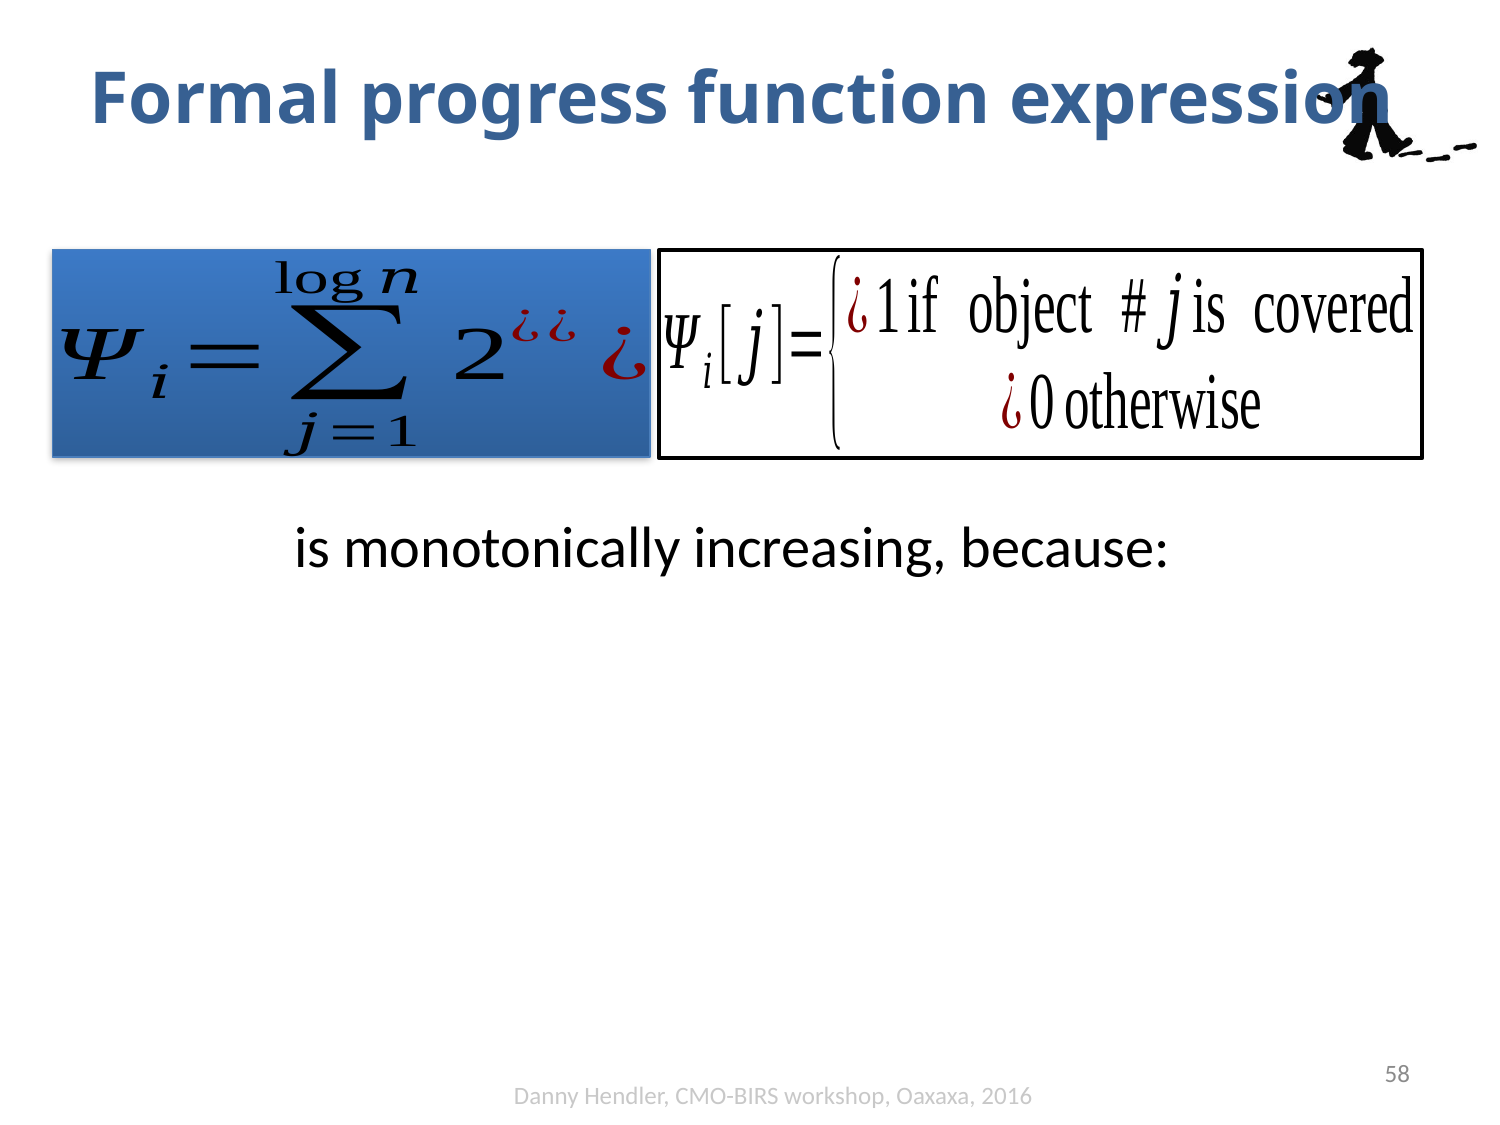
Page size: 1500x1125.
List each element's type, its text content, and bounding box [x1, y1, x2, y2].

footer Danny Hendler, CMO-BIRS workshop, Oaxaxa, 2016 [135, 1065, 1412, 1125]
text_box Formal progress function expression [75, 45, 1412, 225]
picture [1293, 1, 1500, 209]
slide_number 58 [1074, 1042, 1425, 1103]
